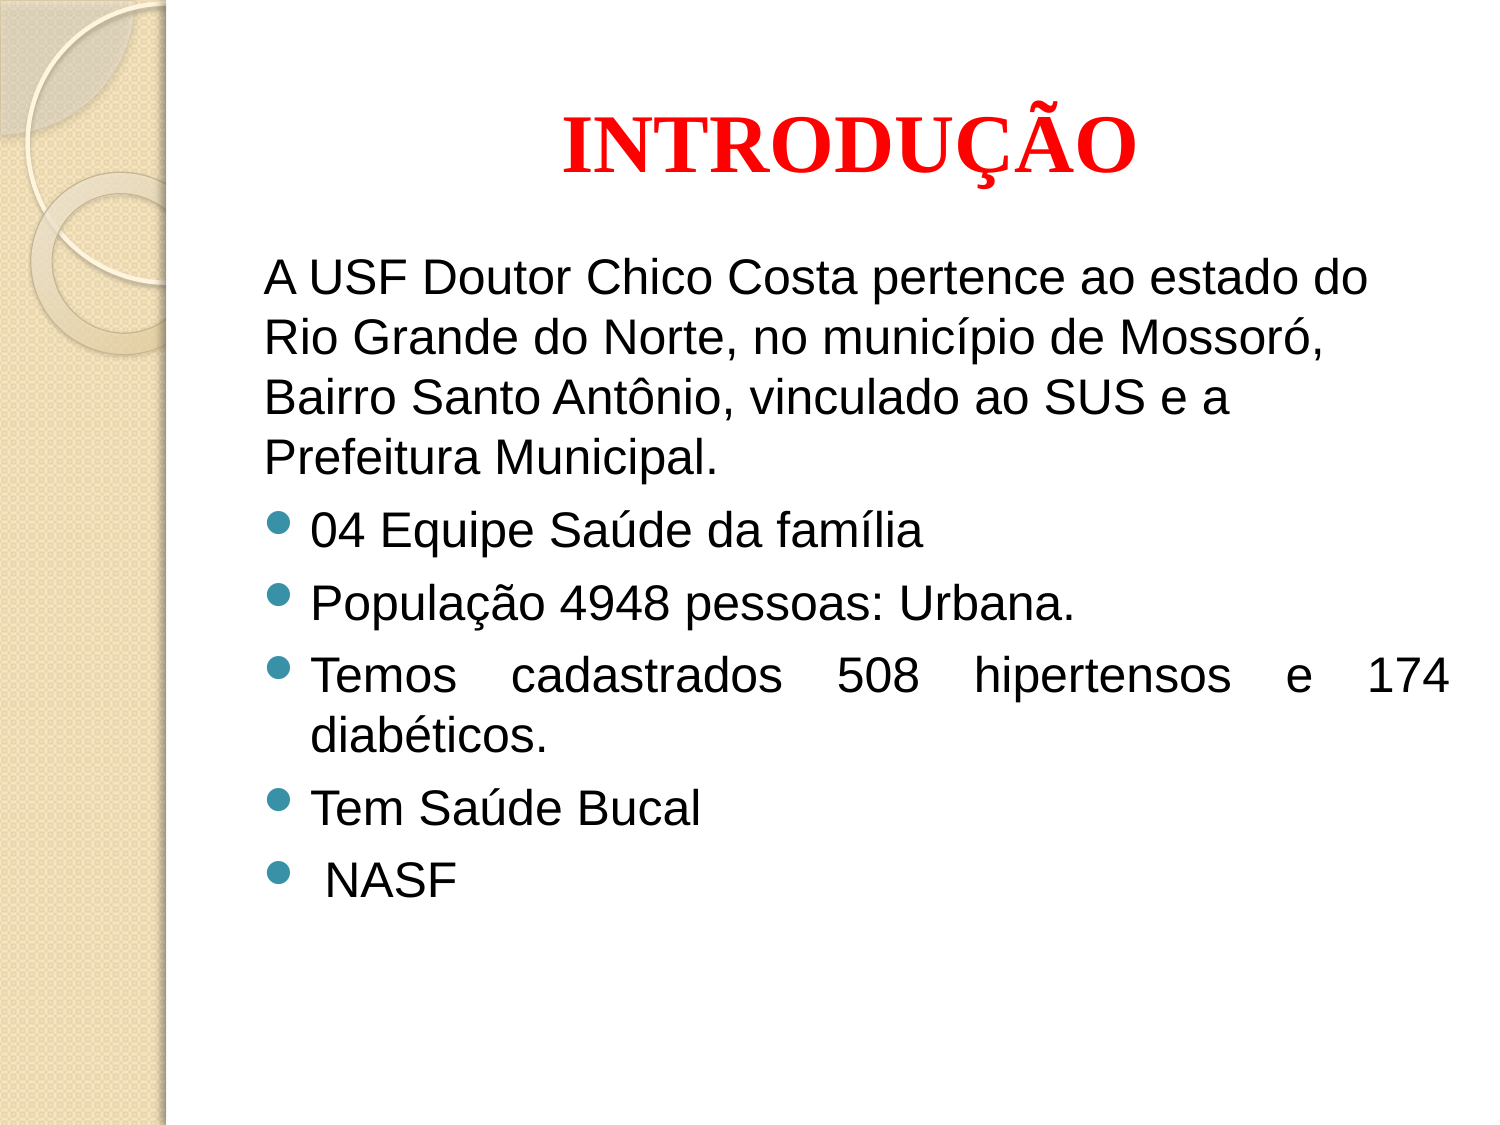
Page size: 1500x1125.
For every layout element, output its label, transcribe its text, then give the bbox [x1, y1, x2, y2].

list A USF Doutor Chico Costa pertence ao estado do Rio Grande do Norte, no município de Mossoró, Bairro Santo Antônio, vinculado ao SUS e a Prefeitura Municipal. 04 Equipe Saúde da família População 4948 pessoas: Urbana. Temos cadastrados 508 hipertensos e 174 diabéticos. Tem Saúde Bucal NASF [235, 237, 1466, 1025]
title INTRODUÇÃO [235, 45, 1466, 233]
